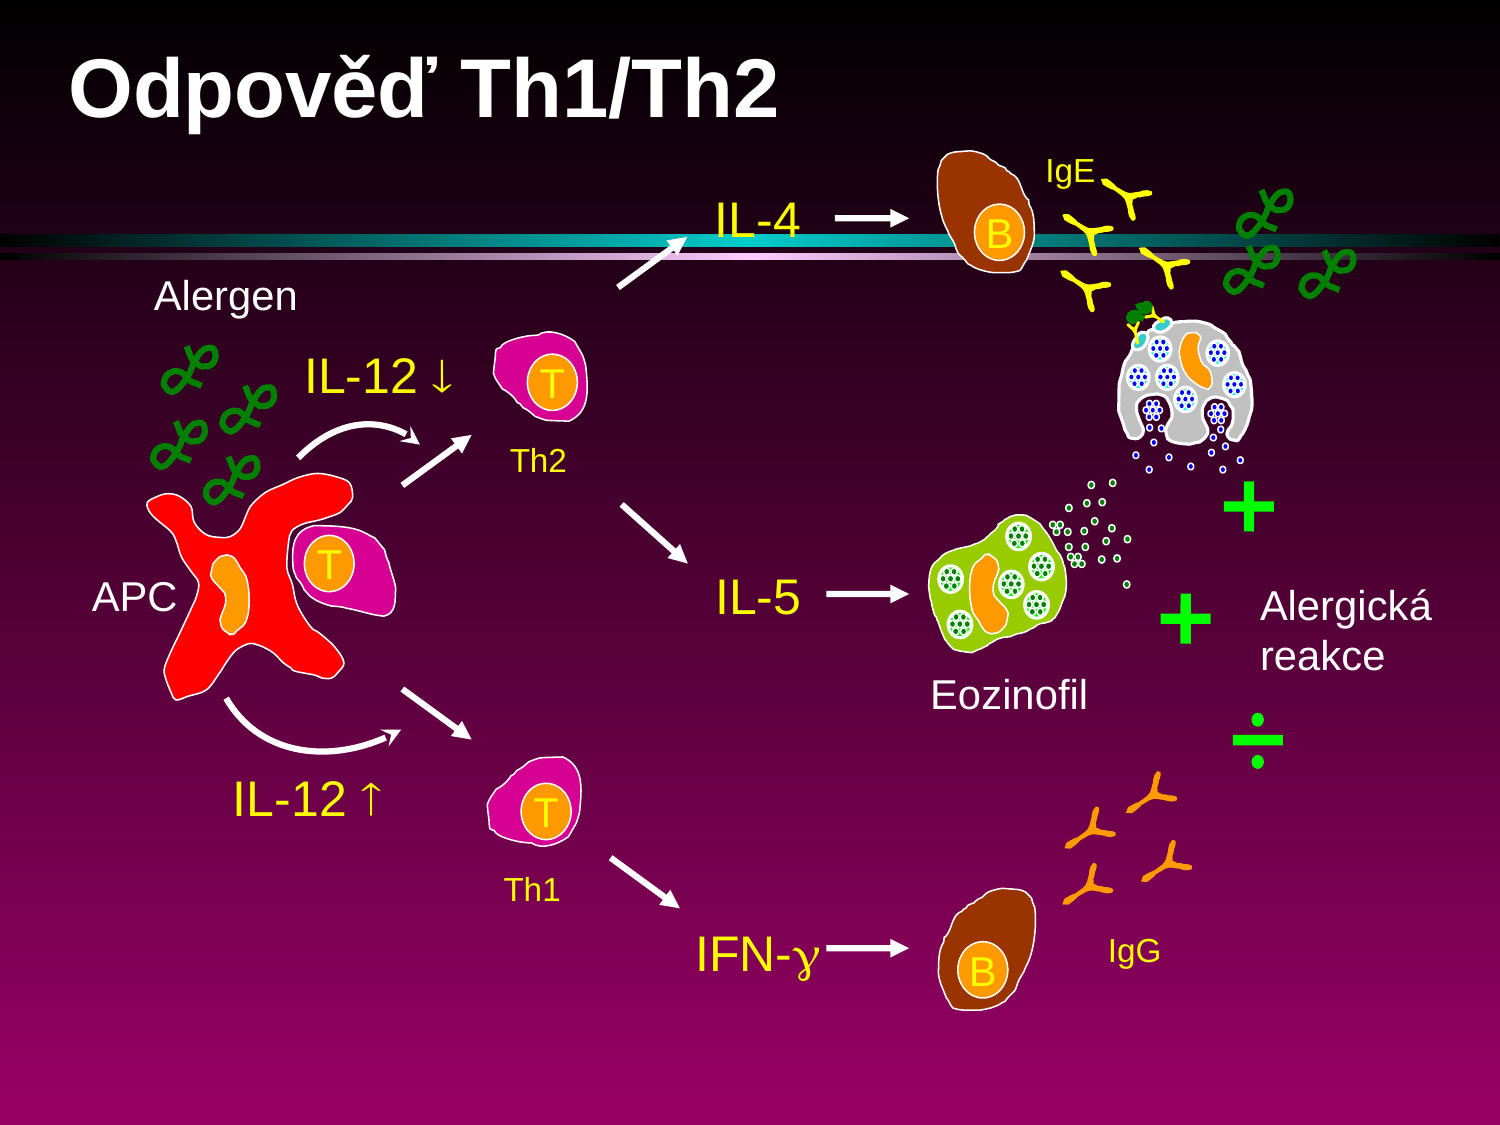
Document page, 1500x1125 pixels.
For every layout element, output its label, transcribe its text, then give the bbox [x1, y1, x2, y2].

text_box IL-5 [672, 556, 845, 632]
text_box [1033, 601, 1040, 609]
text_box [1067, 553, 1074, 561]
text_box [938, 565, 963, 593]
text_box [1029, 203, 1035, 254]
text_box [1160, 352, 1167, 359]
text_box [1099, 498, 1106, 506]
text_box [1146, 466, 1153, 473]
text_box [956, 620, 963, 628]
text_box [1036, 593, 1044, 602]
text_box [939, 575, 947, 583]
text_box [1220, 466, 1226, 473]
text_box [1150, 345, 1157, 352]
text_box [153, 421, 205, 468]
text_box [1098, 556, 1105, 564]
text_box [1206, 340, 1229, 366]
text_box [1011, 573, 1018, 581]
text_box [1150, 439, 1157, 446]
text_box [1222, 443, 1229, 450]
text_box [1071, 560, 1078, 568]
text_box [1161, 367, 1167, 374]
text_box [1163, 345, 1170, 352]
text_box [1033, 570, 1041, 578]
text_box [1029, 553, 1054, 580]
text_box [210, 554, 250, 635]
text_box [1237, 456, 1244, 464]
text_box [960, 627, 967, 635]
text_box [1118, 373, 1144, 439]
text_box [1000, 580, 1007, 588]
text_box IL-12  [266, 336, 490, 411]
text_box [1082, 543, 1089, 551]
text_box [1049, 521, 1056, 529]
text_box [1146, 400, 1153, 407]
text_box [1109, 479, 1116, 487]
text_box [580, 350, 588, 413]
text_box [943, 568, 950, 576]
text_box [1113, 554, 1121, 562]
text_box [1166, 454, 1172, 461]
text_box [1211, 403, 1218, 411]
text_box [1156, 406, 1163, 414]
text_box [402, 434, 472, 486]
text_box IgE [1030, 142, 1111, 197]
text_box [1024, 591, 1049, 619]
text_box [1029, 593, 1036, 602]
text_box [960, 613, 967, 621]
text_box [1045, 562, 1052, 570]
text_box IFN- [674, 913, 843, 989]
text_box [1065, 504, 1073, 512]
text_box [1158, 425, 1165, 432]
text_box [1041, 555, 1049, 563]
text_box [1022, 532, 1030, 540]
text_box [1251, 754, 1264, 769]
text_box [1081, 527, 1088, 535]
text_box [1218, 403, 1224, 411]
text_box [205, 456, 258, 503]
text_box [954, 575, 962, 583]
text_box T [301, 530, 357, 596]
text_box [845, 587, 910, 601]
text_box [1232, 344, 1248, 374]
text_box [1030, 562, 1038, 570]
text_box [1038, 562, 1045, 570]
text_box IL-12  [195, 759, 420, 834]
text_box [928, 514, 1067, 653]
text_box [1208, 449, 1215, 456]
text_box [938, 888, 1036, 1011]
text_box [1144, 309, 1167, 324]
text_box [1167, 380, 1174, 387]
text_box [1124, 535, 1131, 543]
text_box [937, 150, 1028, 273]
text_box [621, 504, 685, 556]
text_box [1091, 517, 1098, 525]
text_box [1129, 303, 1150, 322]
text_box [1210, 434, 1217, 441]
text_box [493, 331, 580, 409]
text_box [969, 553, 1009, 634]
text_box [1164, 373, 1171, 381]
text_box [1006, 523, 1031, 550]
text_box [1226, 375, 1253, 441]
text_box [222, 385, 266, 432]
text_box [953, 613, 960, 621]
text_box [949, 620, 956, 628]
text_box [943, 582, 950, 590]
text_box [1127, 365, 1150, 390]
text_box [1225, 246, 1278, 293]
text_box [1108, 524, 1116, 532]
text_box [1153, 400, 1160, 407]
text_box [1167, 367, 1174, 374]
text_box [1218, 417, 1225, 424]
text_box [1146, 413, 1153, 421]
text_box [1025, 601, 1033, 609]
text_box [952, 627, 959, 635]
text_box [1153, 413, 1160, 421]
text_box [1187, 463, 1194, 470]
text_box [1160, 593, 1211, 644]
text_box [146, 473, 347, 700]
text_box [1149, 406, 1156, 414]
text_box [1135, 245, 1188, 280]
text_box [1004, 573, 1011, 581]
text_box [1003, 587, 1011, 595]
text_box IL-4 [691, 180, 825, 256]
text_box Odpověď Th1/Th2 [53, 26, 818, 142]
text_box [1103, 537, 1110, 545]
text_box [1132, 346, 1145, 350]
text_box [1157, 345, 1163, 352]
text_box [1007, 580, 1015, 588]
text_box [1123, 326, 1147, 339]
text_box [1174, 386, 1197, 412]
text_box [1034, 555, 1041, 563]
text_box [487, 756, 582, 842]
text_box [610, 857, 680, 909]
text_box [1078, 560, 1086, 568]
text_box [834, 212, 910, 225]
text_box APC [77, 562, 193, 628]
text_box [1058, 212, 1112, 247]
text_box [533, 415, 579, 422]
text_box [1215, 410, 1221, 417]
text_box [1042, 570, 1049, 578]
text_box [1097, 176, 1150, 211]
text_box B [954, 937, 1012, 1002]
text_box [1123, 321, 1232, 445]
text_box Eozinofil [915, 660, 1104, 726]
text_box [1211, 417, 1217, 424]
text_box [1064, 528, 1071, 536]
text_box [1223, 372, 1246, 397]
text_box [1015, 580, 1022, 588]
text_box [1056, 521, 1064, 529]
text_box [1208, 410, 1214, 417]
text_box T [524, 349, 580, 415]
text_box [1065, 543, 1073, 551]
text_box [303, 525, 396, 617]
text_box [951, 582, 958, 590]
text_box [1053, 528, 1060, 536]
text_box Th2 [495, 431, 582, 487]
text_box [1060, 816, 1114, 851]
text_box [1011, 539, 1018, 547]
text_box [1149, 336, 1172, 362]
text_box [1007, 532, 1015, 540]
text_box [298, 424, 420, 513]
text_box [617, 236, 688, 288]
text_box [1056, 268, 1109, 303]
text_box [1011, 525, 1018, 533]
text_box [1029, 608, 1036, 616]
text_box [948, 611, 972, 638]
text_box [947, 575, 954, 583]
text_box [402, 688, 472, 740]
text_box [1133, 452, 1139, 459]
text_box [1217, 426, 1224, 433]
text_box [1018, 525, 1026, 533]
text_box Alergen [139, 261, 313, 326]
text_box [1040, 601, 1047, 609]
text_box [1146, 424, 1153, 431]
text_box [1153, 352, 1160, 359]
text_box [1137, 849, 1190, 884]
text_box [1223, 481, 1275, 532]
text_box [963, 620, 971, 628]
text_box [1179, 332, 1213, 390]
text_box [1088, 481, 1095, 489]
text_box [1221, 410, 1228, 417]
text_box B [970, 199, 1029, 265]
text_box [1157, 373, 1164, 381]
text_box [1153, 338, 1160, 346]
text_box [1123, 580, 1130, 589]
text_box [1122, 780, 1175, 816]
text_box [1083, 499, 1090, 507]
text_box [1161, 338, 1167, 346]
text_box [950, 568, 958, 576]
text_box [1019, 539, 1026, 547]
text_box Alergická reakce [1245, 571, 1448, 687]
text_box [1037, 608, 1044, 616]
text_box [1301, 250, 1354, 297]
text_box [226, 630, 402, 752]
text_box Th1 [488, 860, 576, 916]
text_box IgG [1093, 921, 1177, 976]
text_box [1251, 712, 1264, 727]
text_box [1015, 532, 1022, 540]
text_box [1210, 370, 1223, 399]
text_box [1238, 190, 1291, 236]
text_box [826, 941, 910, 955]
text_box [163, 346, 216, 393]
text_box [1143, 406, 1149, 414]
text_box [1160, 380, 1167, 387]
text_box [1171, 373, 1178, 381]
text_box T [518, 778, 574, 844]
text_box [1011, 587, 1019, 595]
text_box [1058, 872, 1111, 907]
text_box [999, 571, 1024, 598]
text_box [1074, 553, 1082, 561]
text_box [292, 531, 301, 584]
text_box [1156, 365, 1179, 390]
